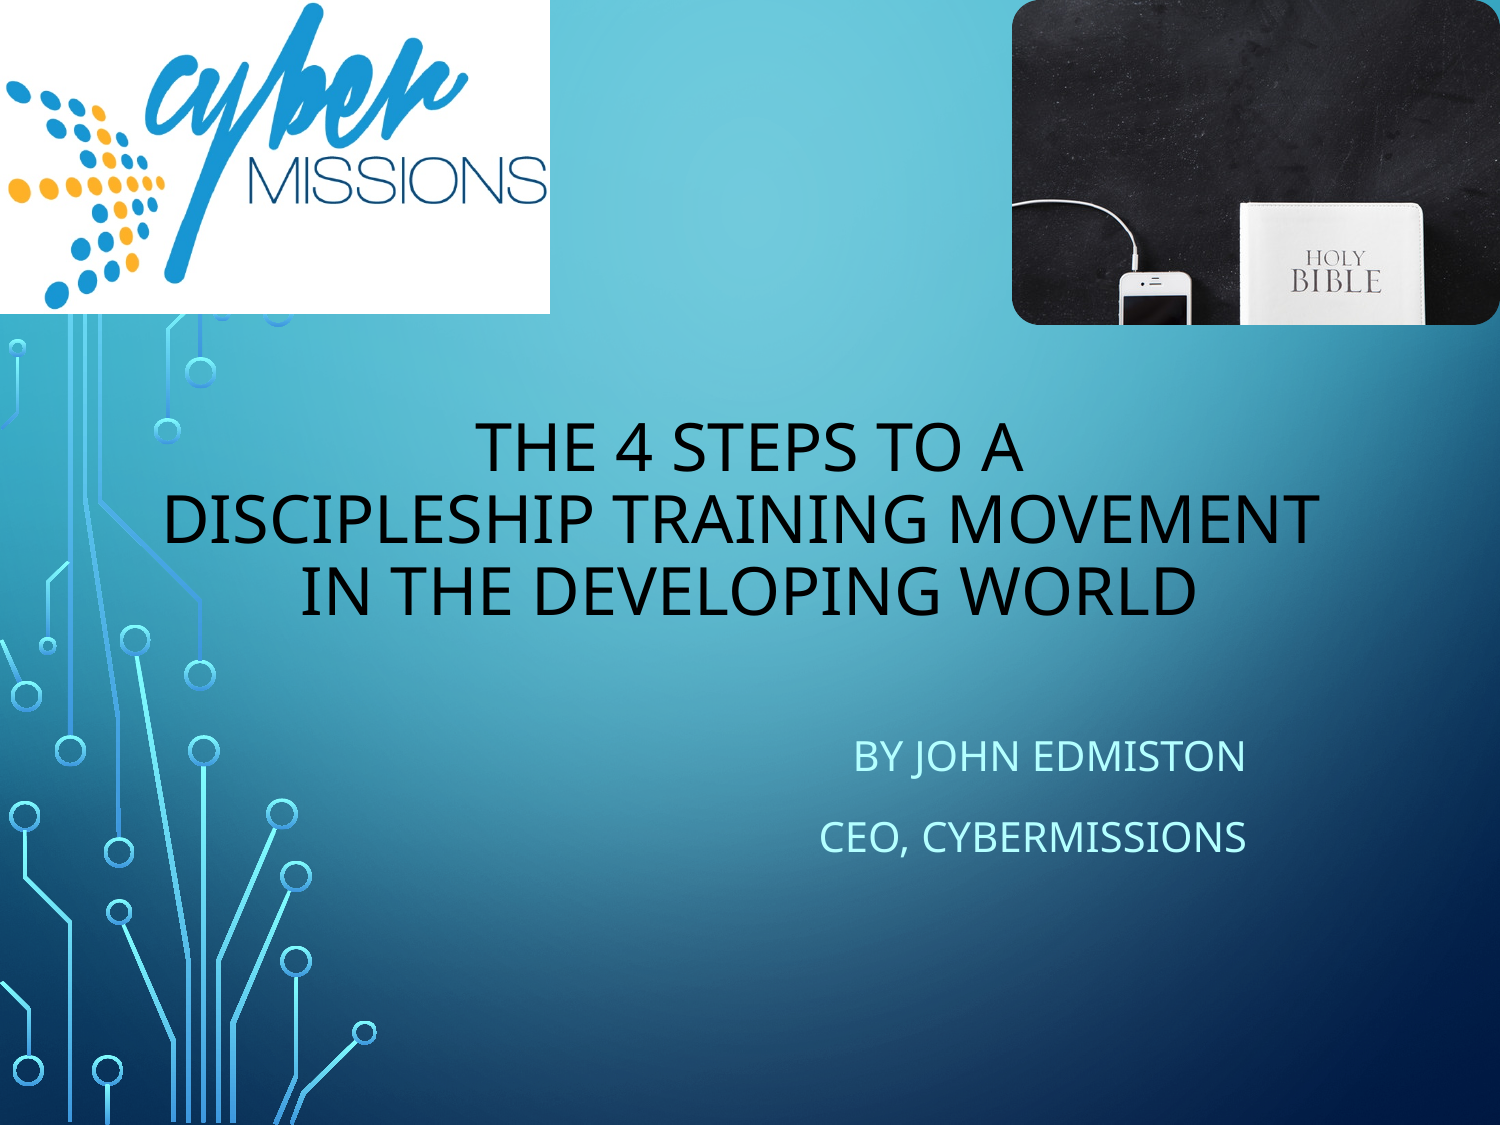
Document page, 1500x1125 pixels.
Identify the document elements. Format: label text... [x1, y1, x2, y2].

title The 4 Steps To A Discipleship Training Movement In The Developing World [112, 349, 1388, 638]
picture [0, 0, 551, 314]
picture [1011, 0, 1500, 326]
subtitle By John Edmiston CEO, Cybermissions [212, 712, 1263, 1000]
